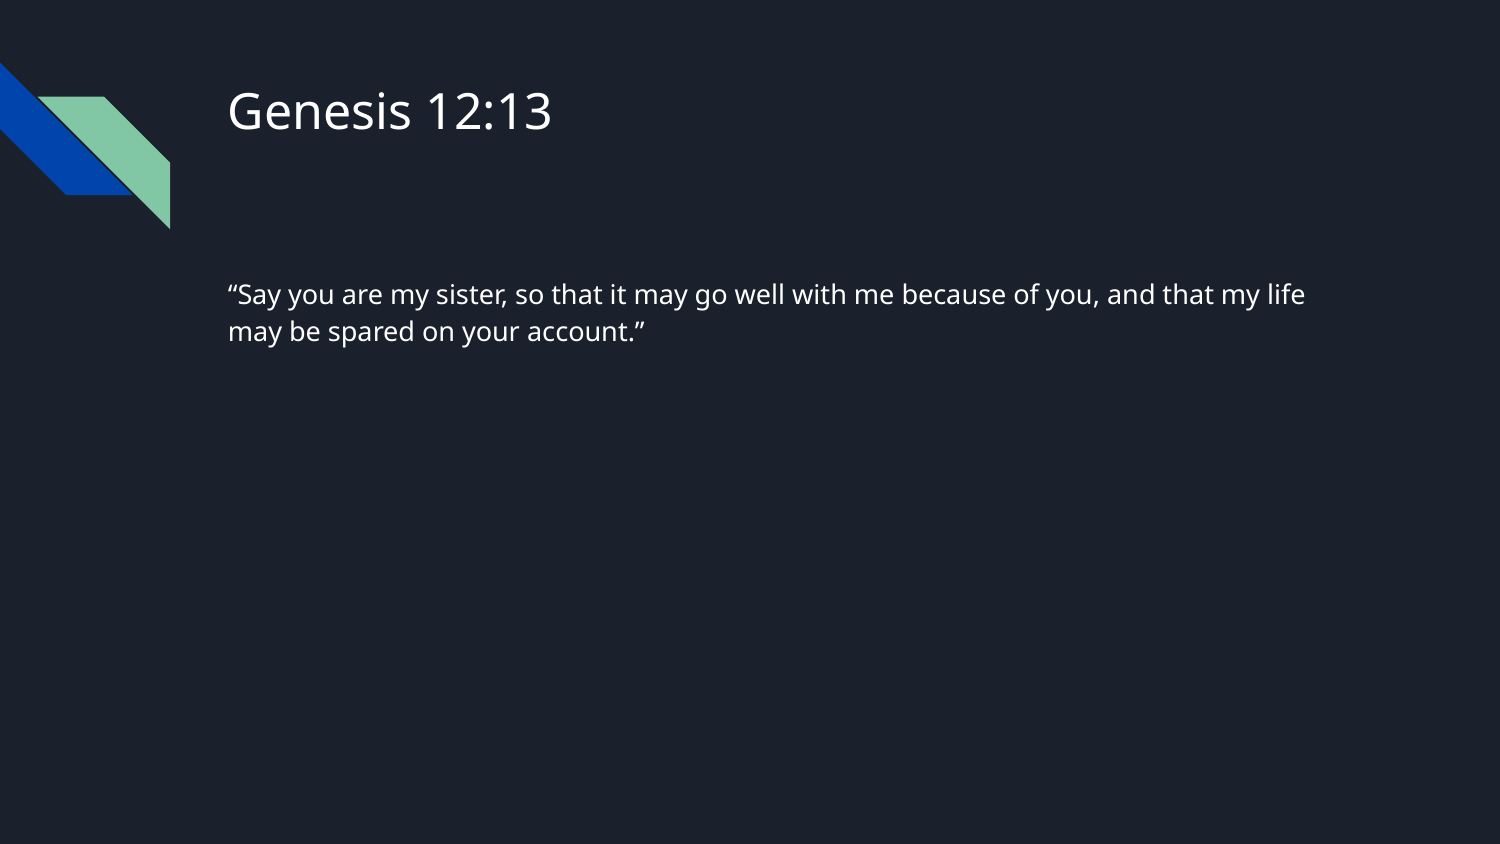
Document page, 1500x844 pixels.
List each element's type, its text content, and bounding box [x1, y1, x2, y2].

title Genesis 12:13 [212, 64, 1368, 215]
list “Say you are my sister, so that it may go well with me because of you, and that my life may be spared on your account.” [212, 257, 1368, 735]
